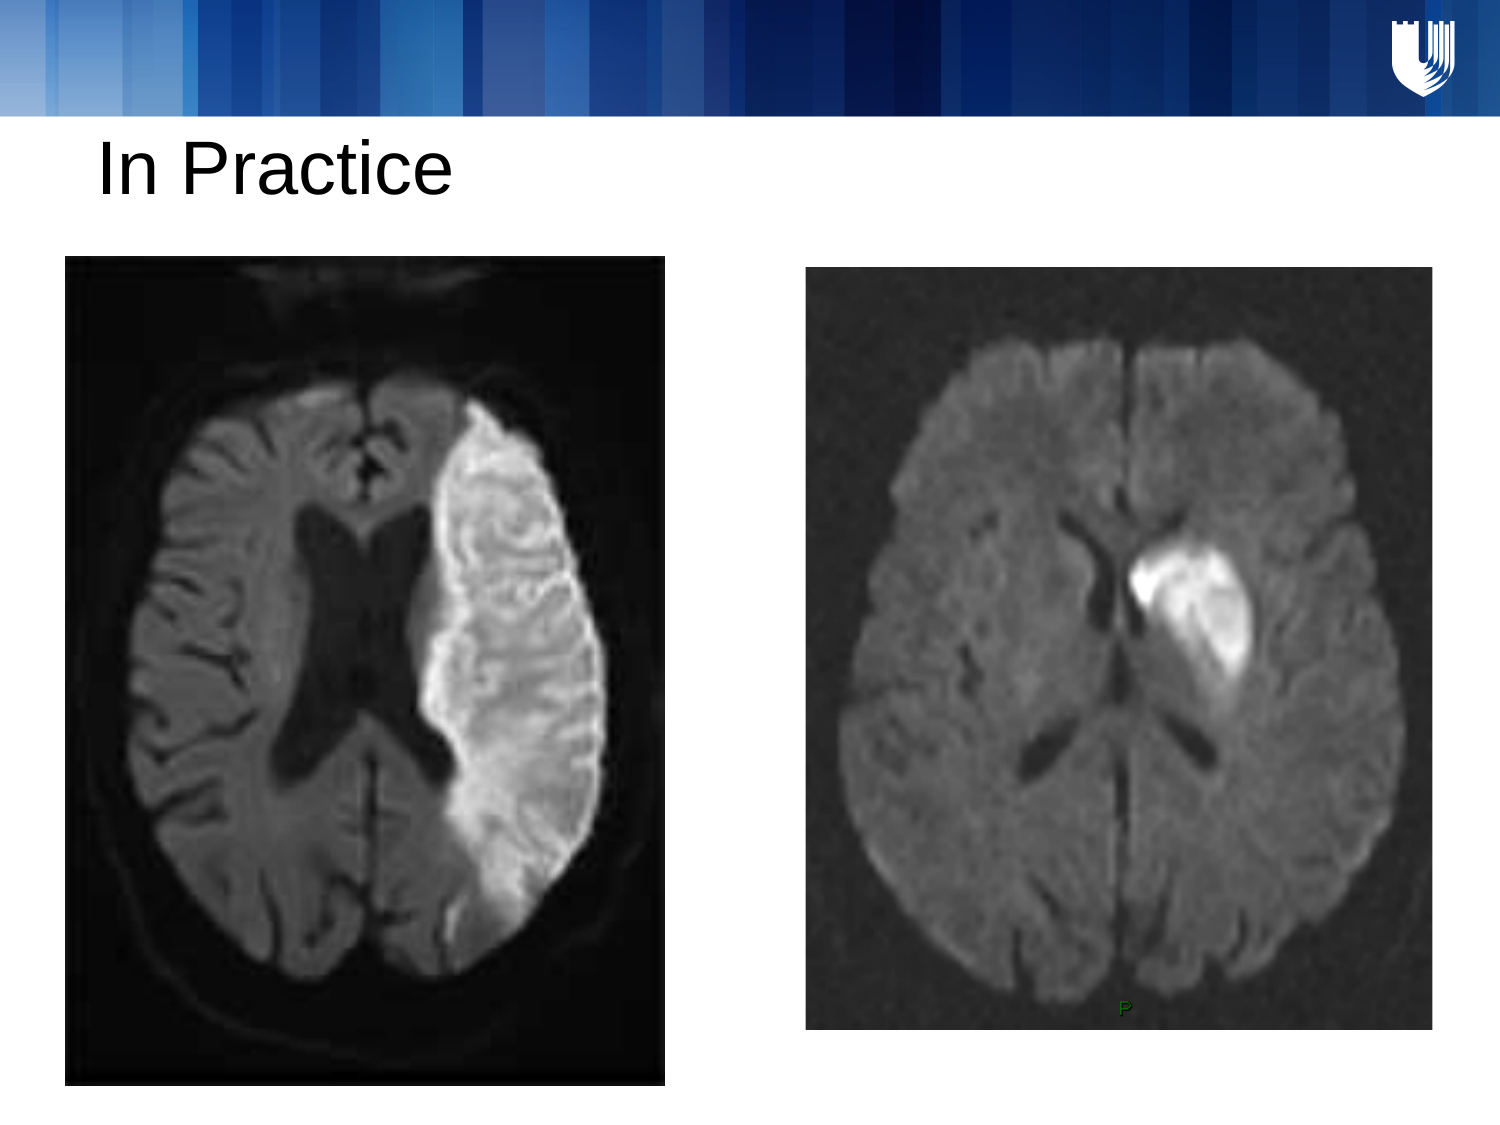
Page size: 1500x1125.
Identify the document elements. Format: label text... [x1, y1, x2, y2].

text_box In Practice [82, 118, 557, 219]
picture [0, 0, 1500, 1125]
